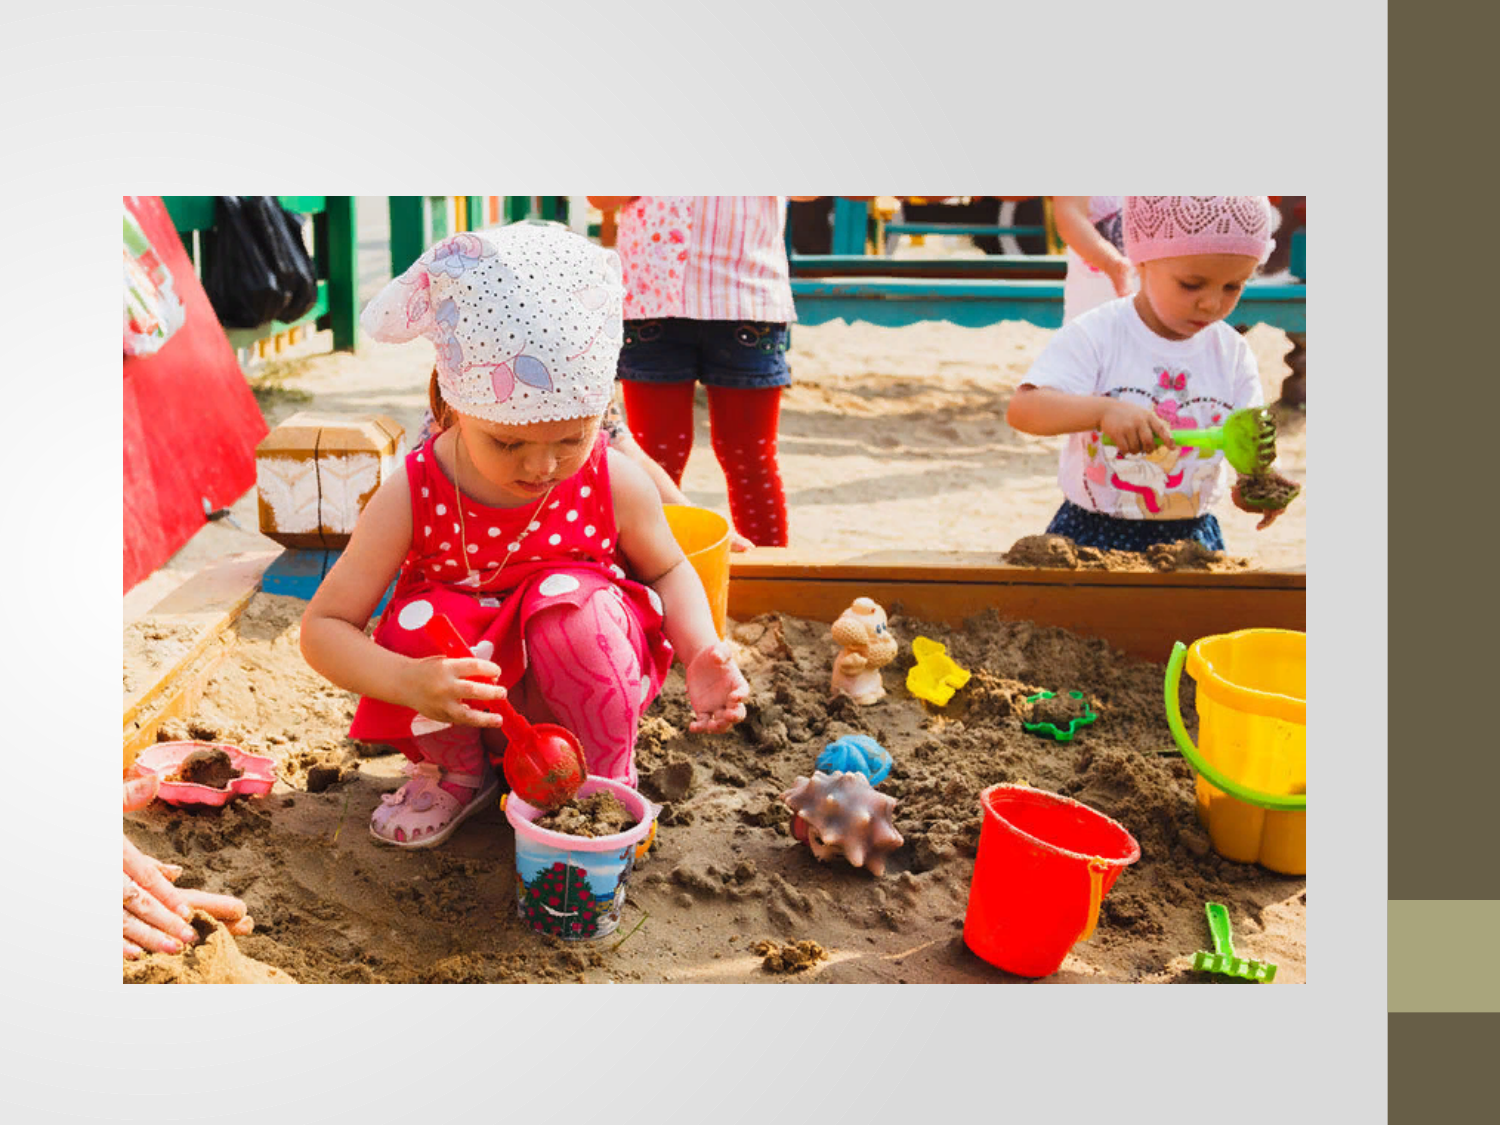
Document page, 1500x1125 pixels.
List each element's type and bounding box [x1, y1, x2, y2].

list [123, 195, 1307, 985]
